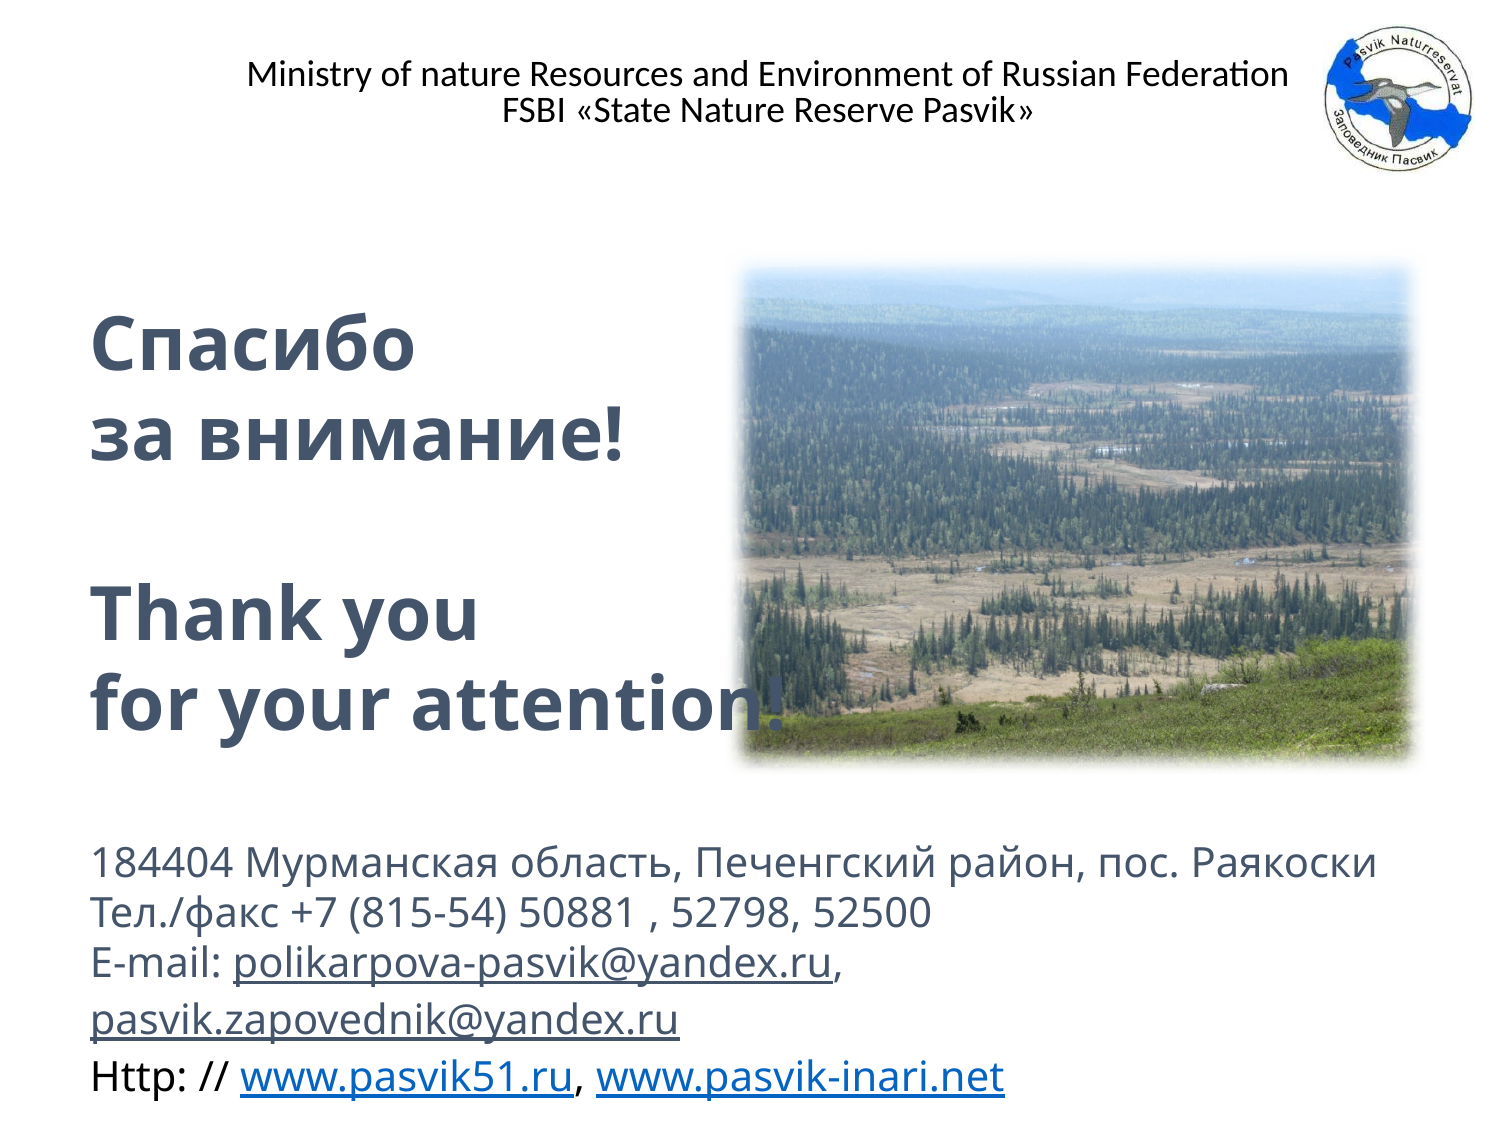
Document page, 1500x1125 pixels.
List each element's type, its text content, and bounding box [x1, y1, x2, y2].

picture [1323, 24, 1475, 175]
picture [724, 249, 1425, 775]
text_box Ministry of nature Resources and Environment of Russian Federation FSBI «State Nature Reserve Pasvik» [212, 49, 1325, 200]
text_box Спасибо за внимание! Thank you for your attention! 184404 Мурманская область, Печенгский район, пос. Раякоски Тел./факс +7 (815-54) 50881 , 52798, 52500 E-mail: polikarpova-pasvik@yandex.ru, pasvik.zapovednik@yandex.ru Http: // www.pasvik51.ru, www.pasvik-inari.net [74, 249, 1413, 1063]
